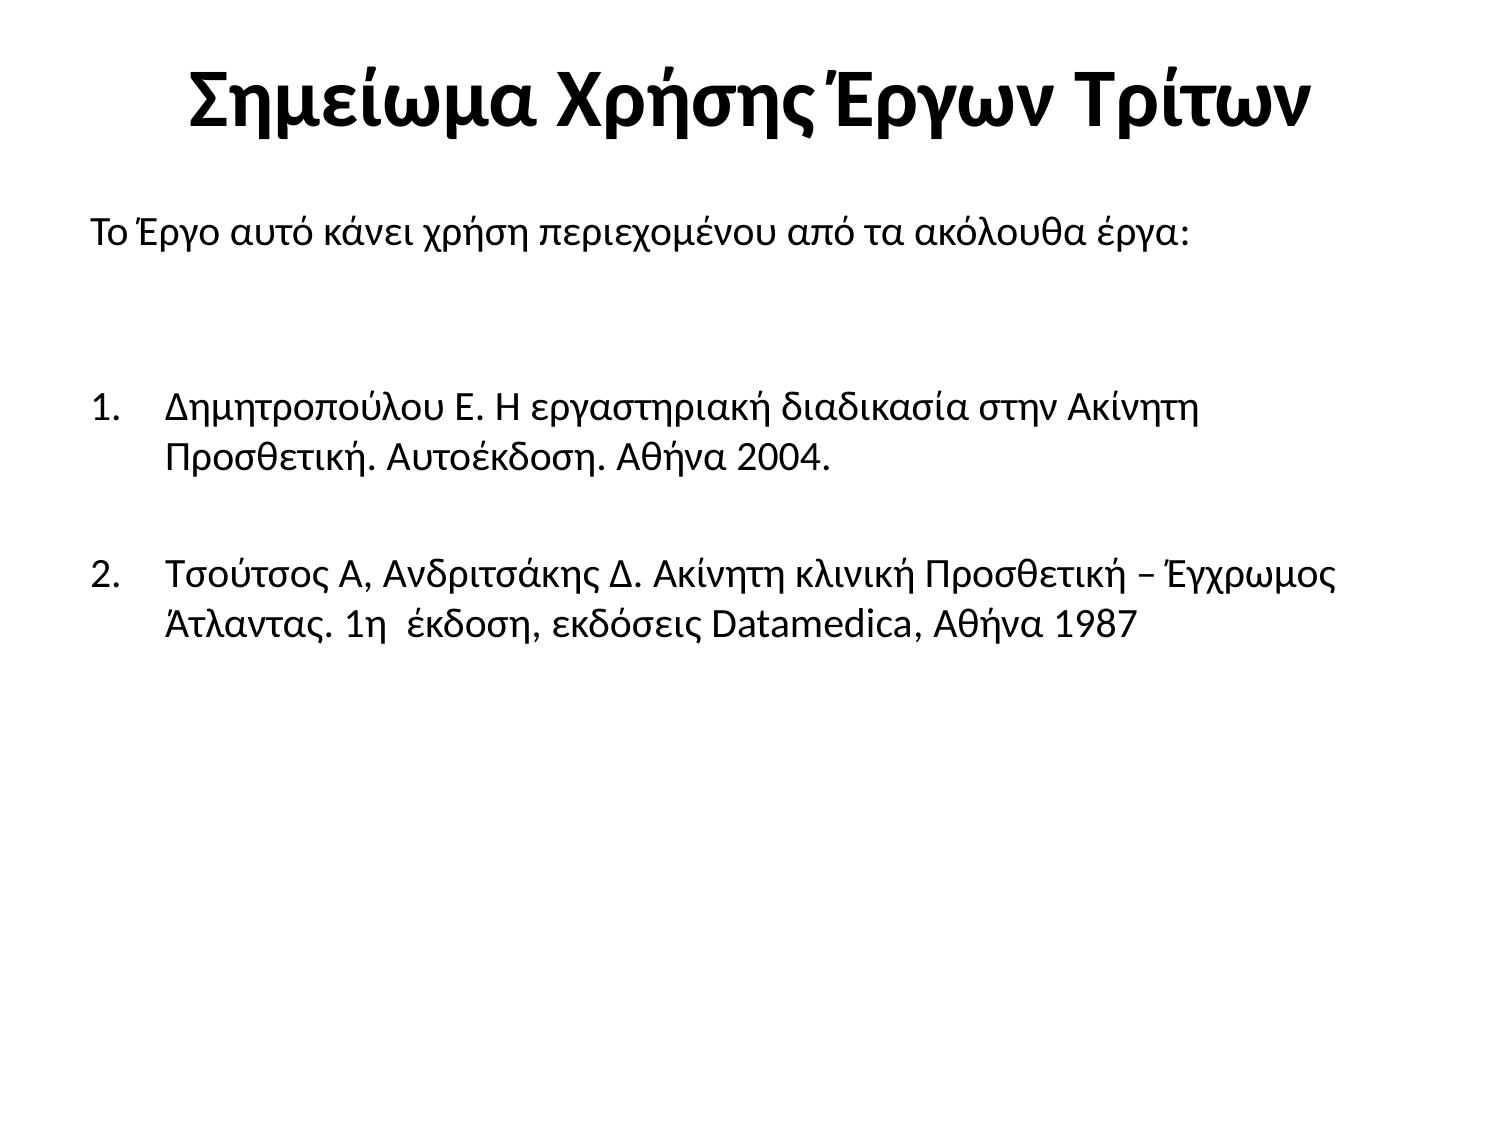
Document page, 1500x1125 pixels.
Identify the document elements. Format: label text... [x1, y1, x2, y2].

list Το Έργο αυτό κάνει χρήση περιεχομένου από τα ακόλουθα έργα: Δημητροπούλου Ε. Η εργαστηριακή διαδικασία στην Ακίνητη Προσθετική. Αυτοέκδοση. Αθήνα 2004. Τσούτσος Α, Ανδριτσάκης Δ. Ακίνητη κλινική Προσθετική – Έγχρωμος Άτλαντας. 1η έκδοση, εκδόσεις Datamedica, Αθήνα 1987 [75, 196, 1425, 1024]
title Σημείωμα Χρήσης Έργων Τρίτων [76, 19, 1427, 169]
